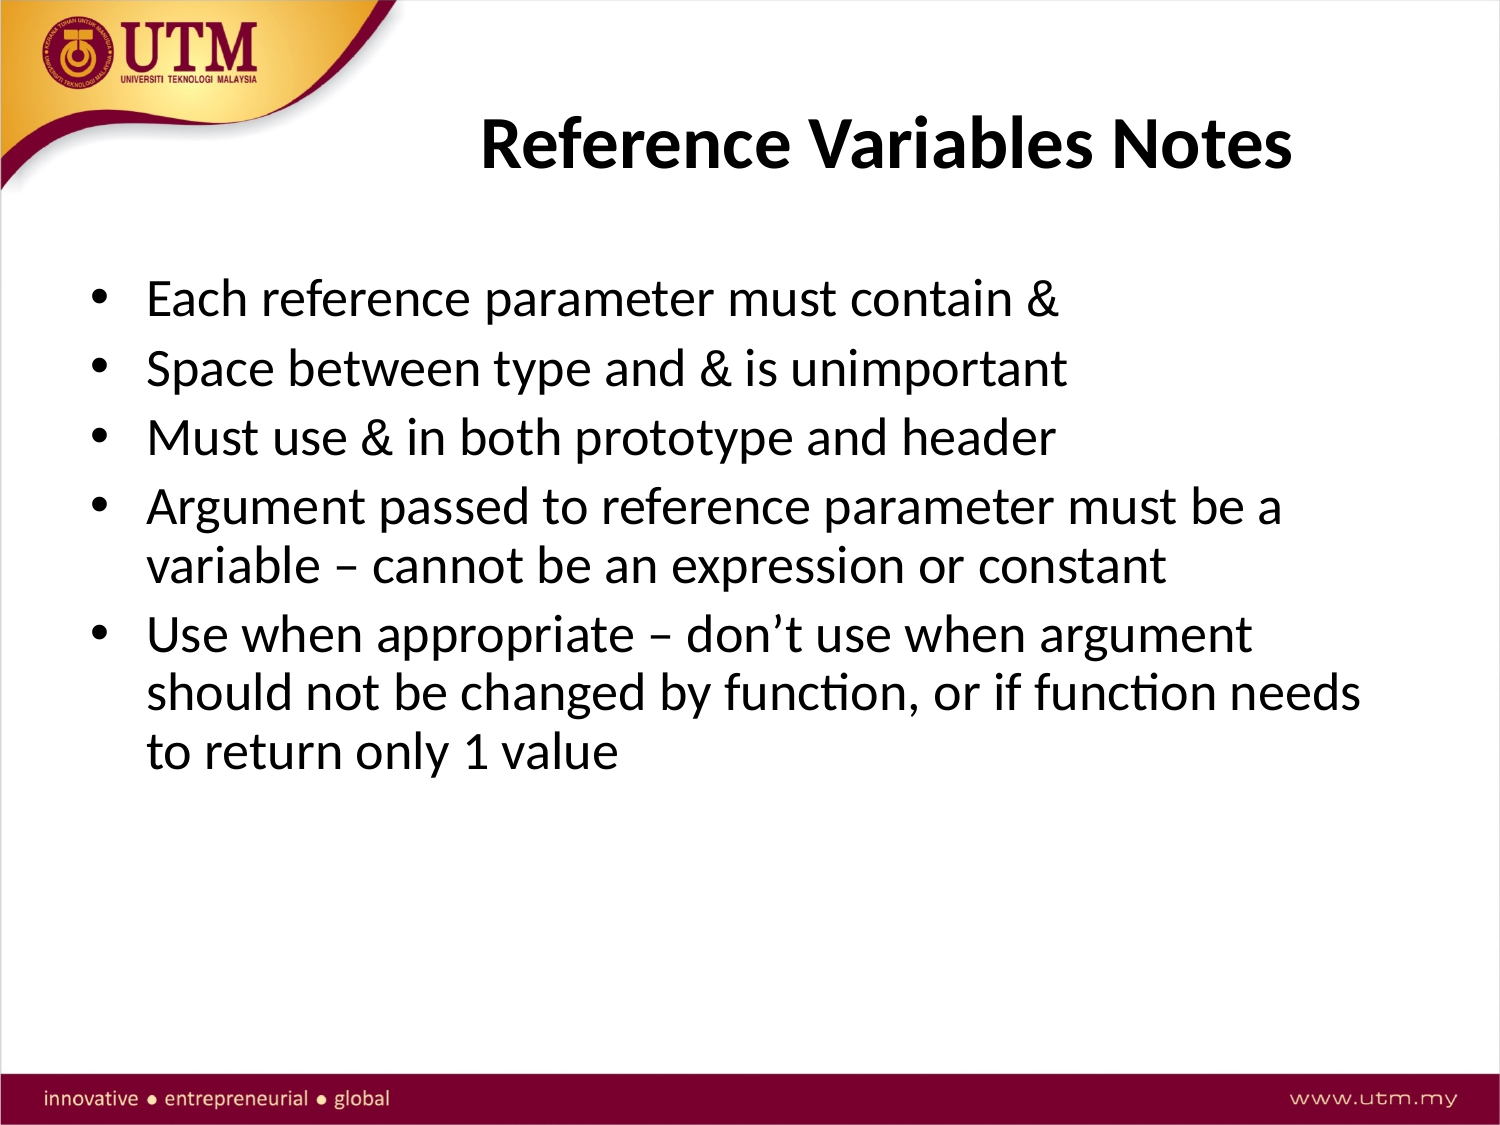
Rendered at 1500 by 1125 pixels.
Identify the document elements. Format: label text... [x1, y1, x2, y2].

picture [0, 0, 1500, 1125]
list Each reference parameter must contain & Space between type and & is unimportant Must use & in both prototype and header Argument passed to reference parameter must be a variable – cannot be an expression or constant Use when appropriate – don’t use when argument should not be changed by function, or if function needs to return only 1 value [75, 262, 1425, 1005]
title Reference Variables Notes [350, 45, 1425, 233]
